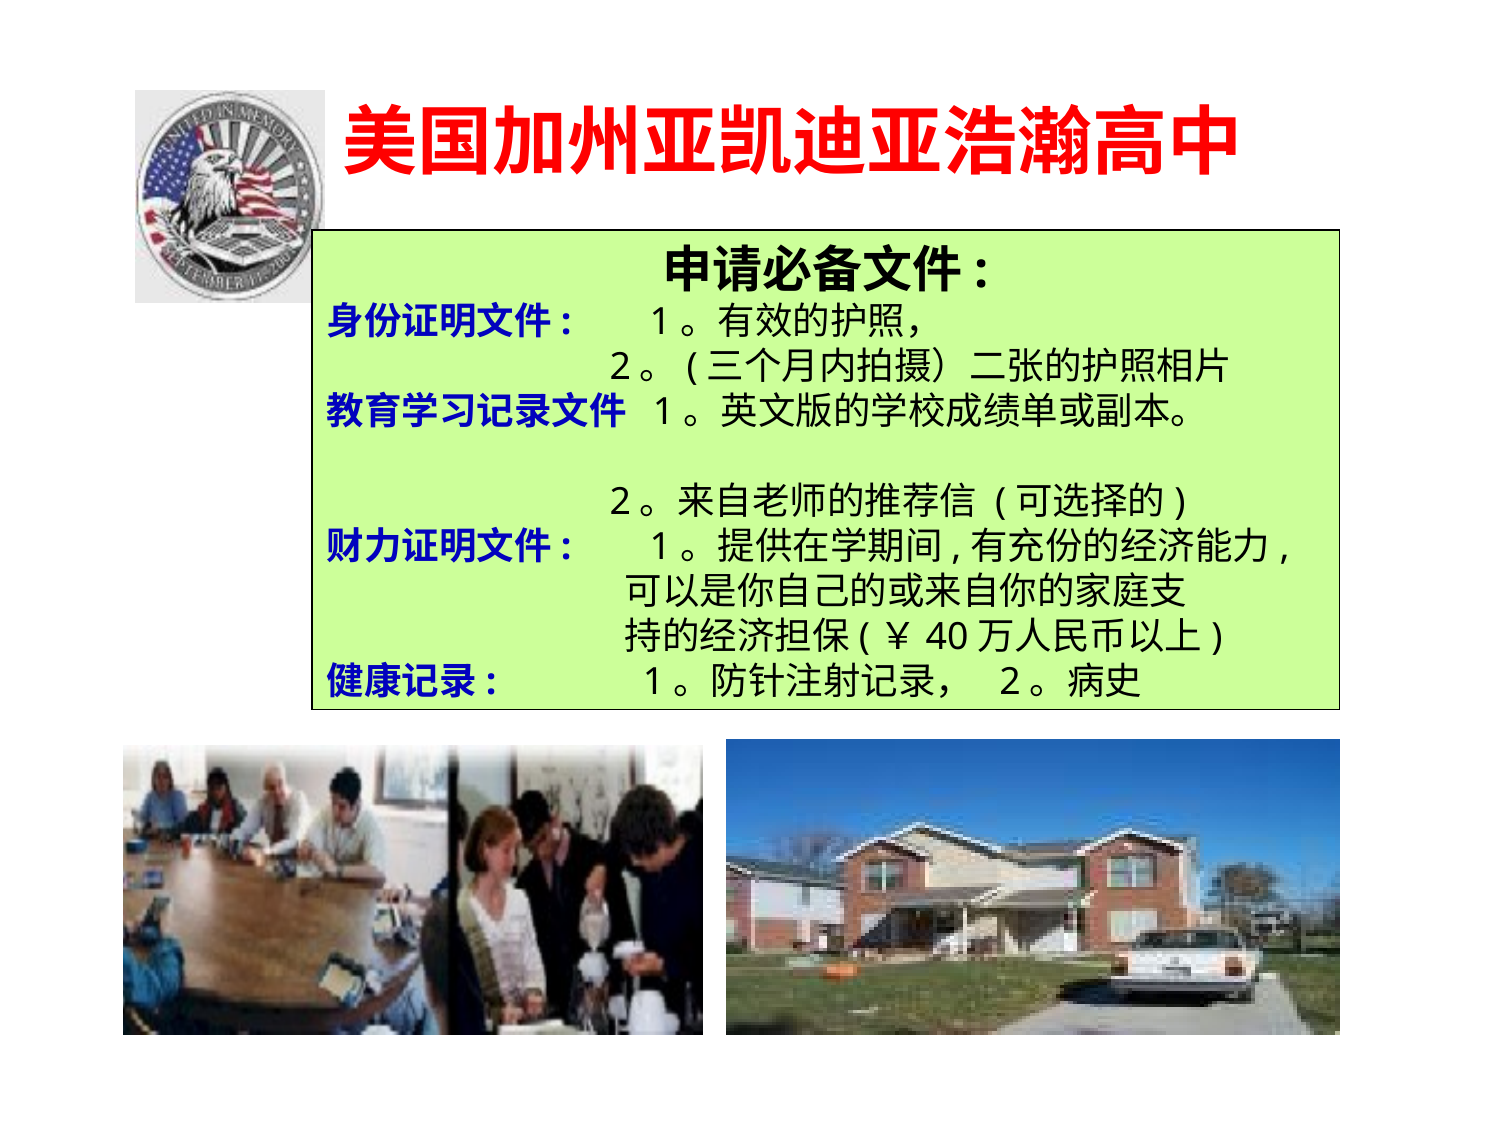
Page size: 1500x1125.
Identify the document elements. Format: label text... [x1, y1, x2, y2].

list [123, 745, 704, 1036]
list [135, 89, 325, 303]
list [726, 739, 1340, 1036]
title 美国加州亚凯迪亚浩瀚高中 [75, 45, 1425, 233]
text_box 申请必备文件: 身份证明文件: 1。有效的护照， 2。(三个月内拍摄）二张的护照相片 教育学习记录文件 1。英文版的学校成绩单或副本。 2。来自老师的推荐信 (可选择的) 财力证明文件: 1。提供在学期间,有充份的经济能力, 可以是你自己的或来自你的家庭支 持的经济担保(￥40万人民币以上) 健康记录: 1。防针注射记录， 2。病史 [312, 229, 1340, 710]
